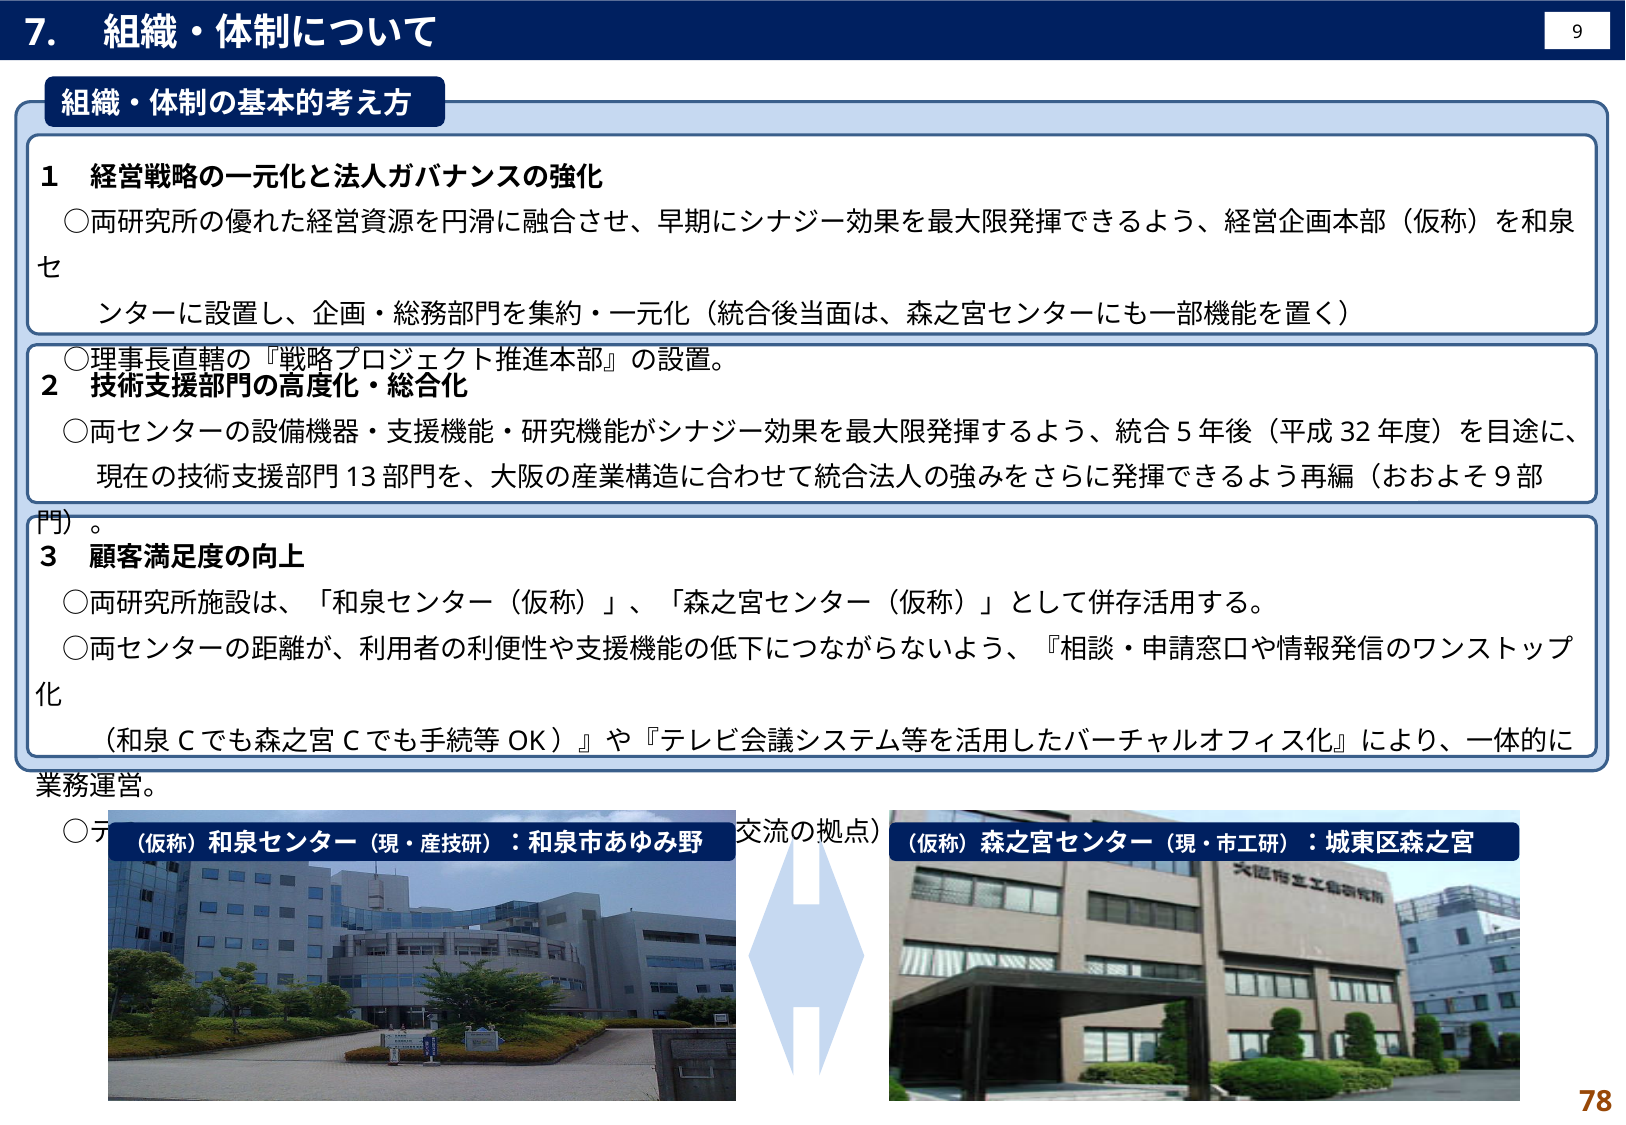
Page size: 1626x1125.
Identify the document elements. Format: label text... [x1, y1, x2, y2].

text_box 9 [1544, 11, 1611, 50]
picture [888, 810, 1520, 1102]
picture [108, 810, 736, 1102]
text_box ２ 技術支援部門の高度化・総合化 ○両センターの設備機器・支援機能・研究機能がシナジー効果を最大限発揮するよう、統合5年後（平成32年度）を目途に、 現在の技術支援部門13部門を、大阪の産業構造に合わせて統合法人の強みをさらに発揮できるよう再編（おおよそ９部門）。 [25, 342, 1599, 505]
text_box ３ 顧客満足度の向上 ○両研究所施設は、「和泉センター（仮称）」、「森之宮センター（仮称）」として併存活用する。 ○両センターの距離が、利用者の利便性や支援機能の低下につながらないよう、『相談・申請窓口や情報発信のワンストップ化 （和泉Cでも森之宮Cでも手続等OK）』や『テレビ会議システム等を活用したバーチャルオフィス化』により、一体的に業務運営。 ○テクノ・イノベーション・プラザ（経営支援及び技術交流の拠点）等の設置 [25, 514, 1599, 759]
text_box 7. 組織・体制について [0, 0, 1625, 61]
slide_number 78 [1248, 1069, 1625, 1125]
text_box １ 経営戦略の一元化と法人ガバナンスの強化 ○両研究所の優れた経営資源を円滑に融合させ、早期にシナジー効果を最大限発揮できるよう、経営企画本部（仮称）を和泉セ ンターに設置し、企画・総務部門を集約・一元化（統合後当面は、森之宮センターにも一部機能を置く） ○理事長直轄の『戦略プロジェクト推進本部』の設置。 [25, 132, 1599, 337]
text_box [13, 99, 1610, 773]
text_box [746, 834, 867, 1078]
text_box 組織・体制の基本的考え方 [42, 74, 448, 129]
